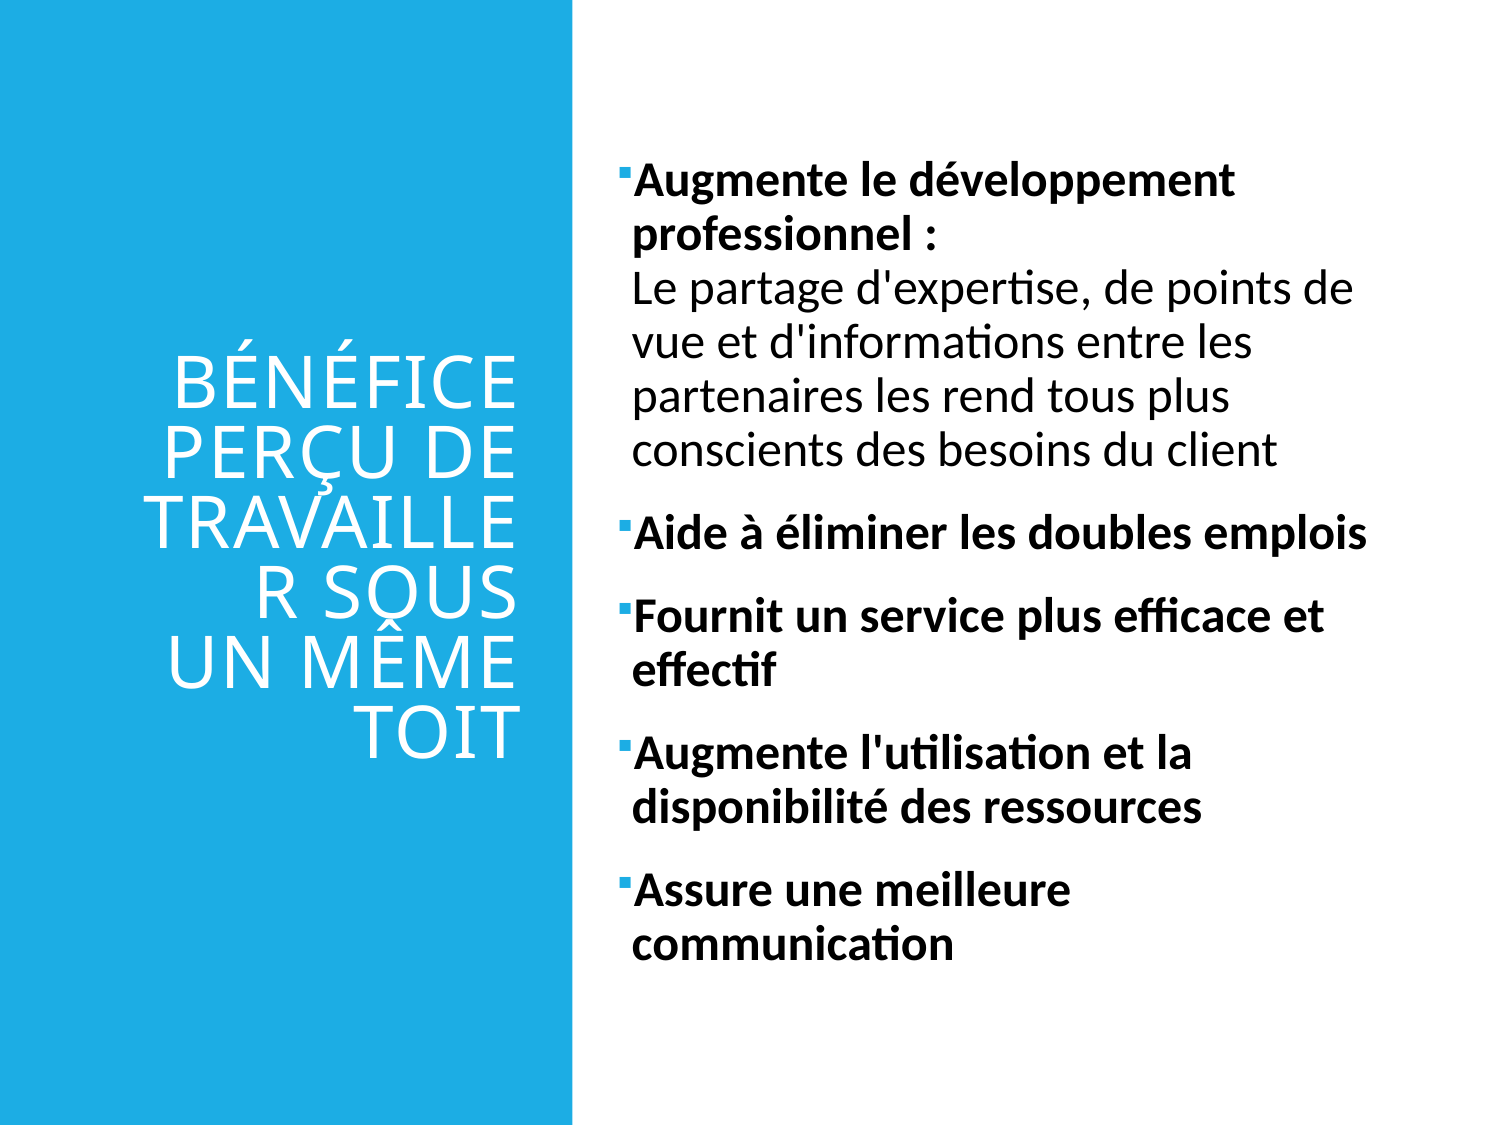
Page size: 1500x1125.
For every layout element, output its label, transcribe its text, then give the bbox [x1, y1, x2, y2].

text_box [574, 0, 1500, 1125]
list Augmente le développement professionnel : Le partage d'expertise, de points de vue et d'informations entre les partenaires les rend tous plus conscients des besoins du client Aide à éliminer les doubles emplois Fournit un service plus efficace et effectif Augmente l'utilisation et la disponibilité des ressources Assure une meilleure communication [609, 131, 1385, 993]
text_box [0, 0, 574, 1125]
title Bénéfice perçu de travailler sous un même toit [118, 131, 536, 993]
